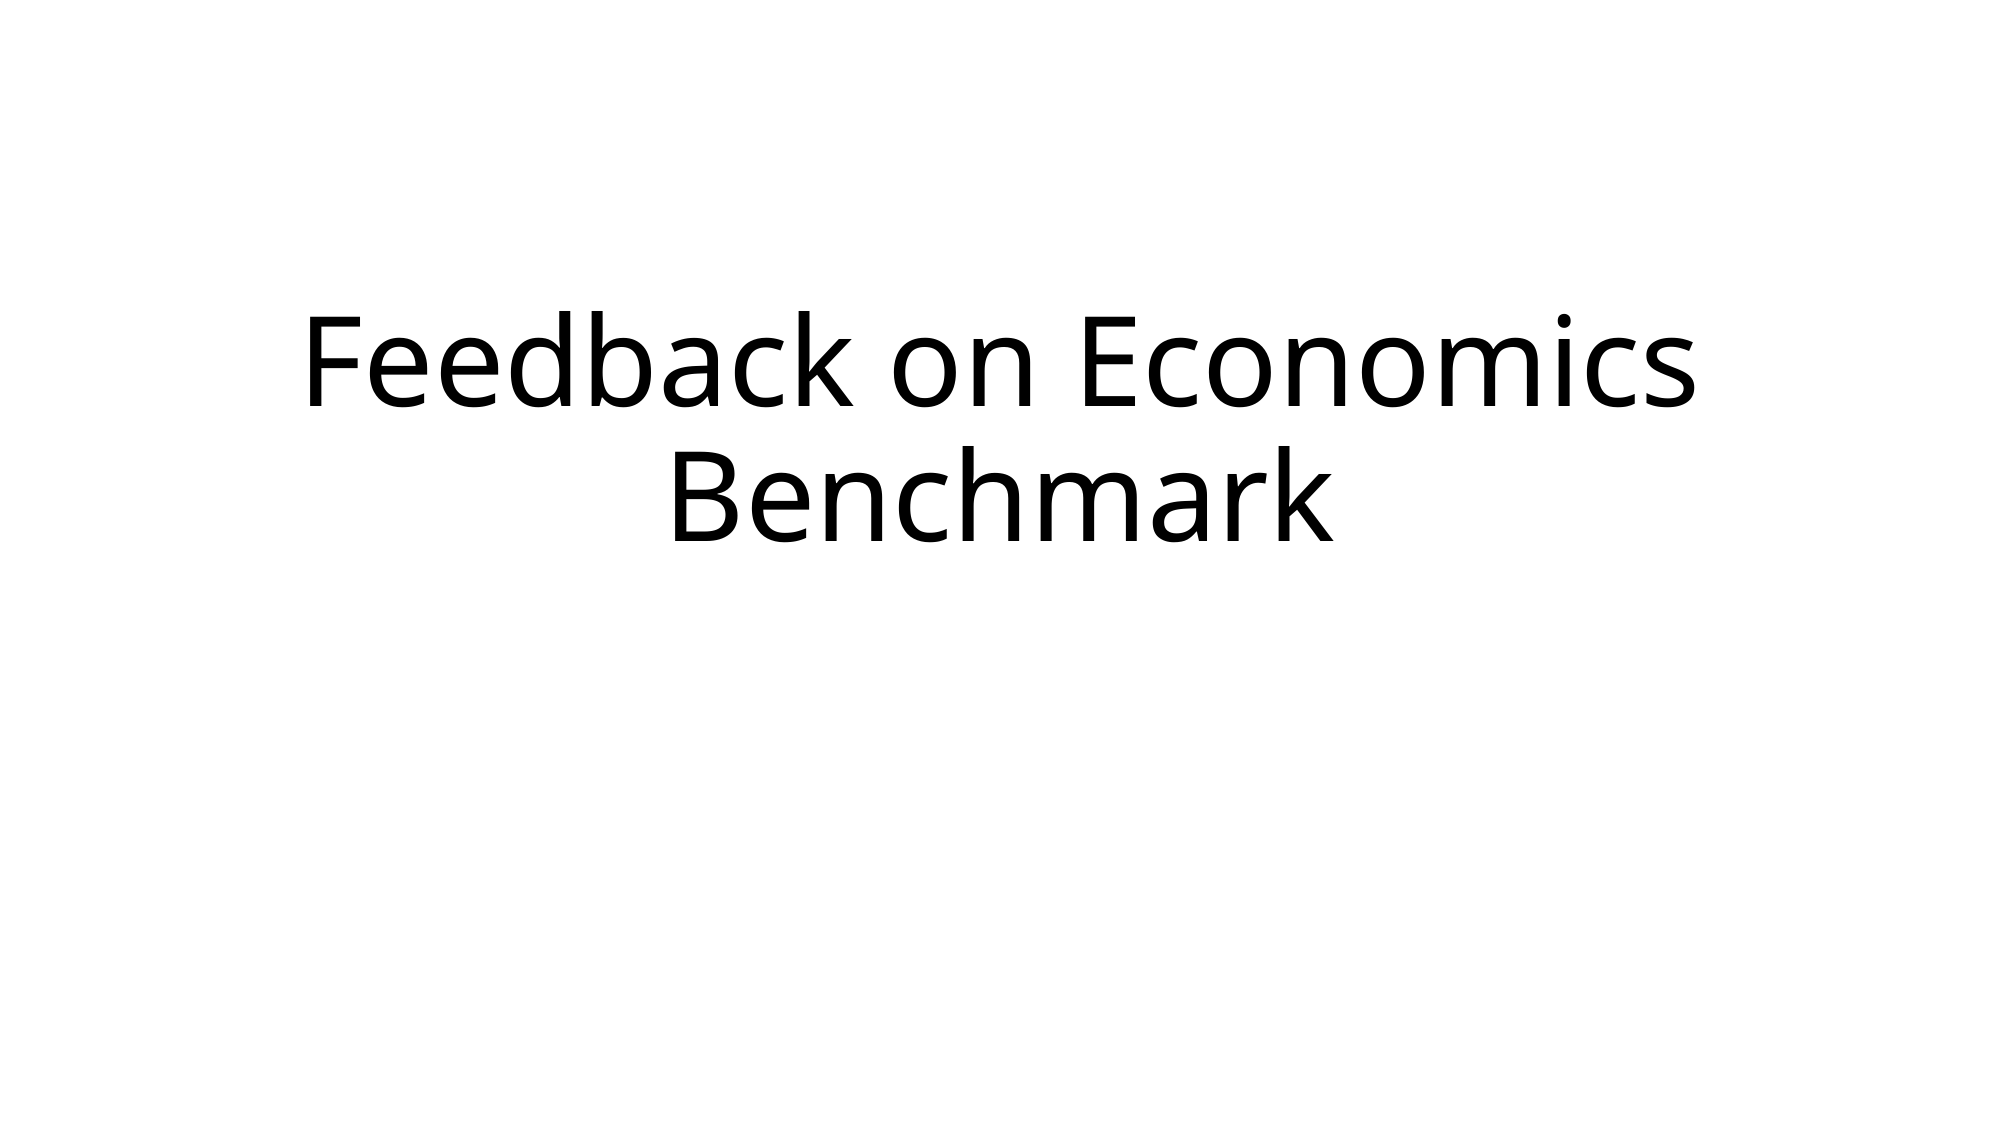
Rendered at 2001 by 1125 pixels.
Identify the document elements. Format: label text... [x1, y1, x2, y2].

title Feedback on Economics Benchmark [249, 184, 1750, 576]
